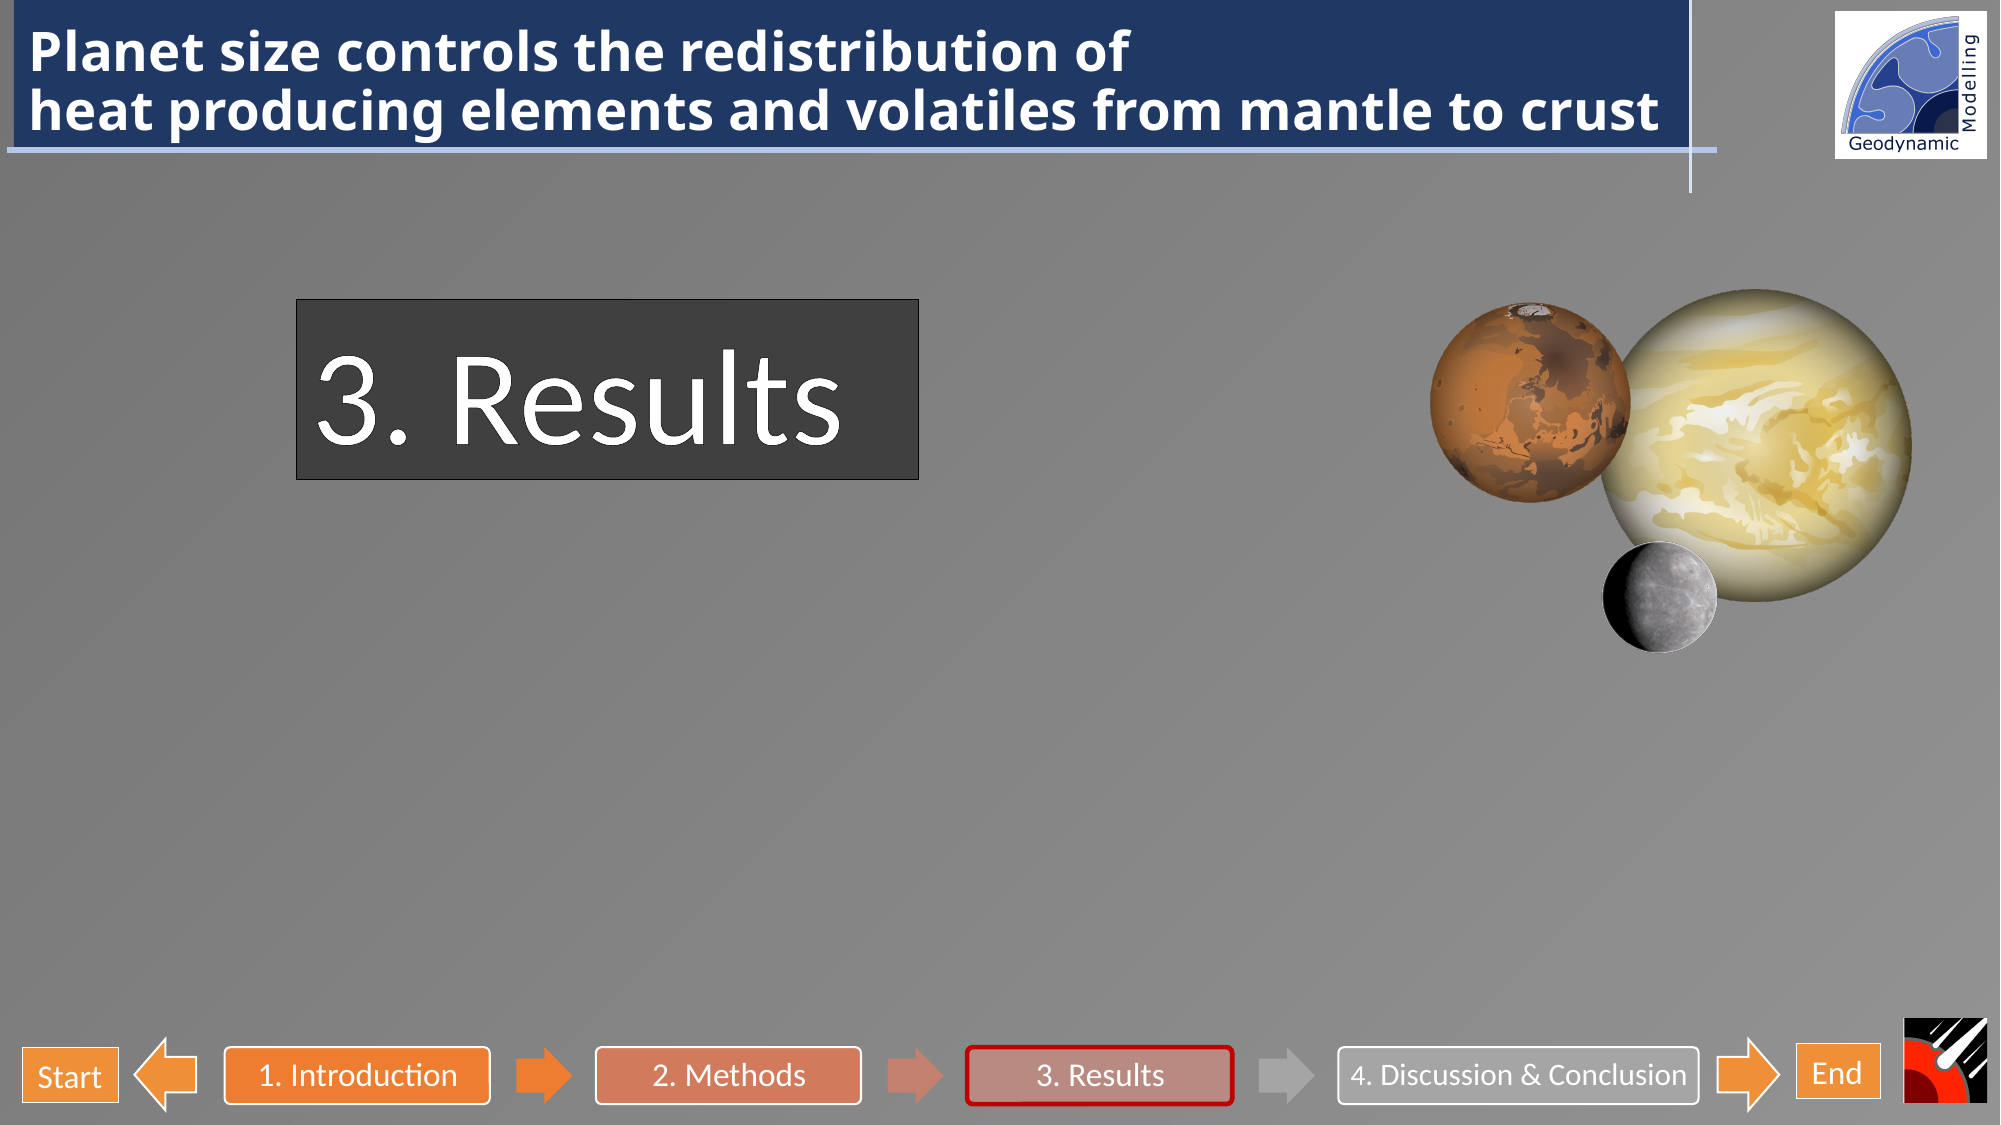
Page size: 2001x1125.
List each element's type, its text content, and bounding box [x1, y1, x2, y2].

text_box [1716, 1036, 1781, 1114]
text_box [133, 1036, 198, 1113]
text_box End [1796, 1043, 1881, 1099]
text_box 3. Results [296, 299, 919, 480]
title Planet size controls the redistribution of heat producing elements and volatiles from mantle to crust [13, 0, 1689, 147]
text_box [223, 1047, 1701, 1105]
picture [1903, 1018, 1988, 1103]
picture [1400, 230, 1912, 655]
text_box Start [22, 1047, 119, 1103]
picture [1835, 11, 1988, 159]
